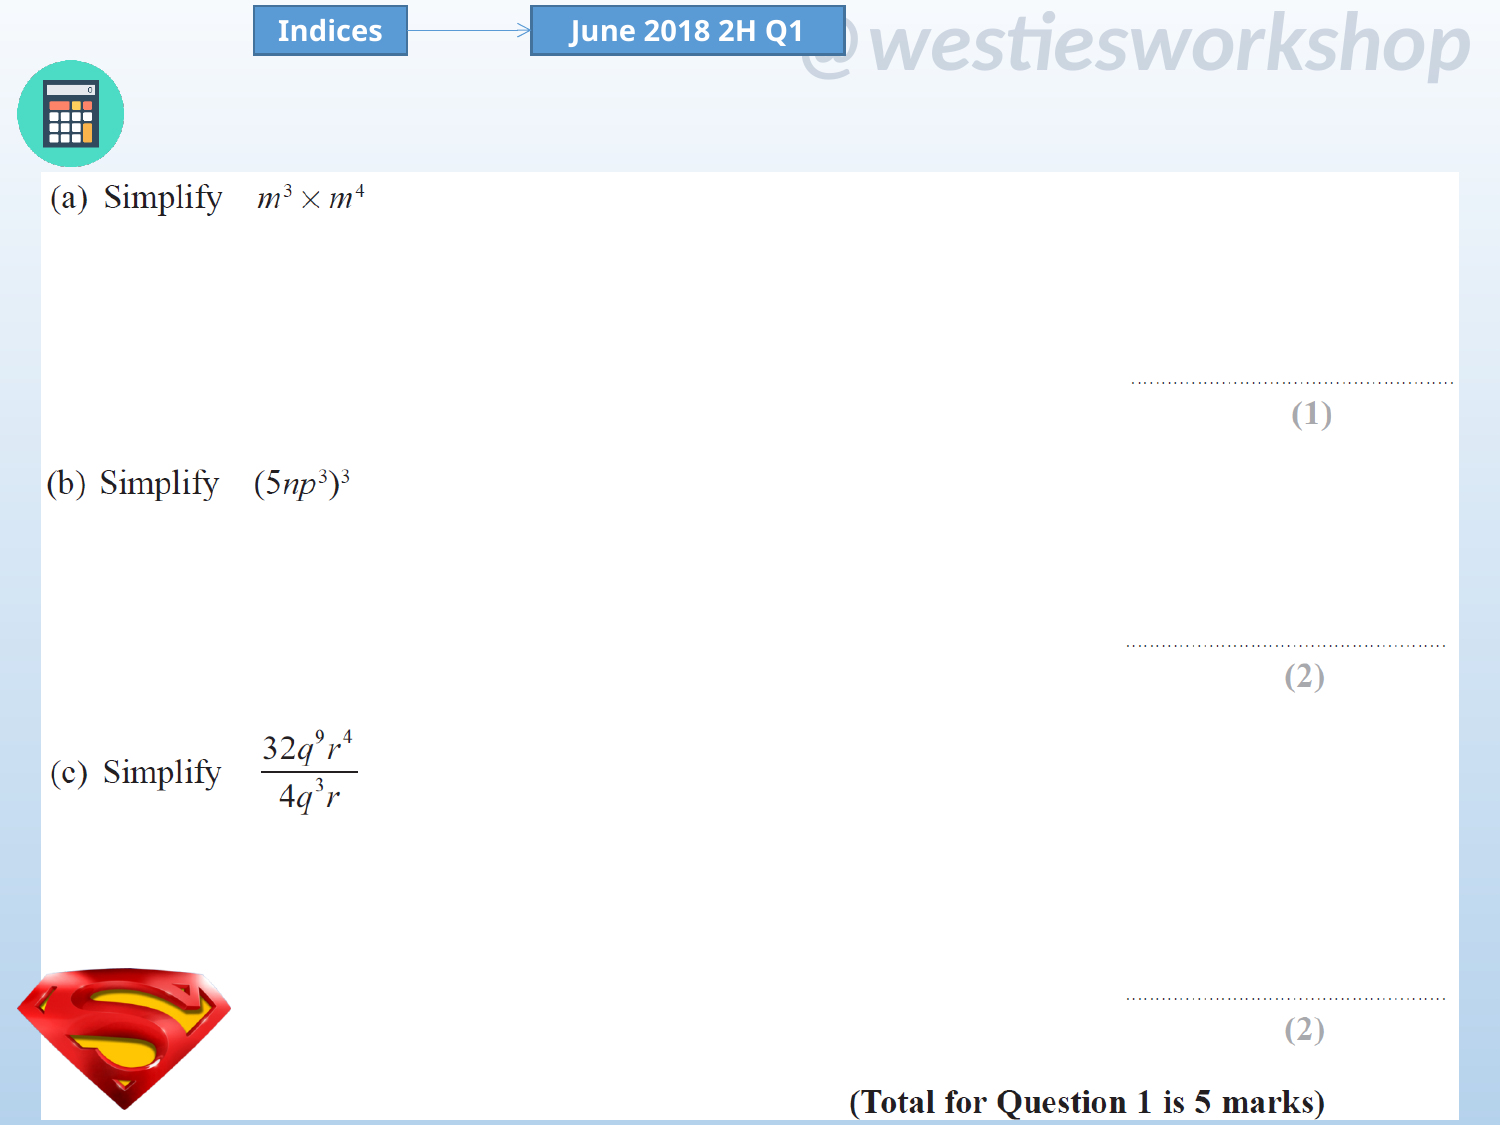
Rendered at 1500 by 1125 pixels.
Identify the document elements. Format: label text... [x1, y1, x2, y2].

picture [17, 172, 1459, 1121]
text_box June 2018 2H Q1 [530, 5, 846, 56]
picture [17, 60, 124, 167]
text_box Indices [253, 5, 408, 56]
